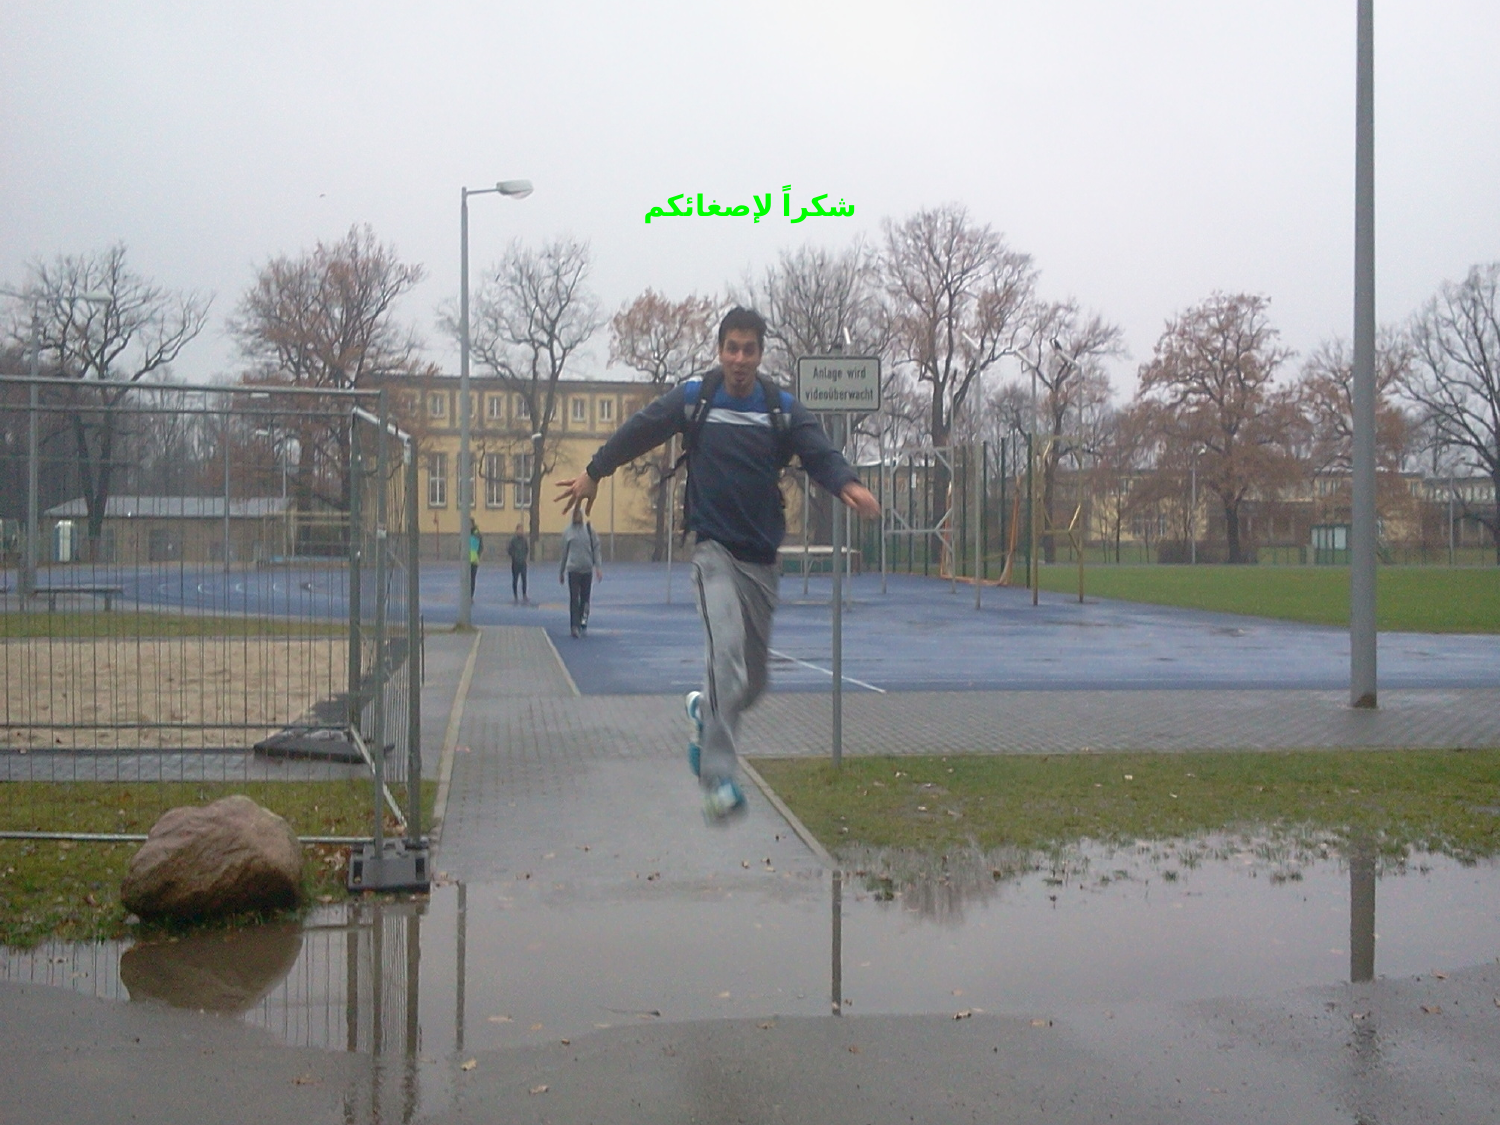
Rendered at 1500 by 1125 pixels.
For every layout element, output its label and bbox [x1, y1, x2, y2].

list [0, 0, 1500, 1125]
